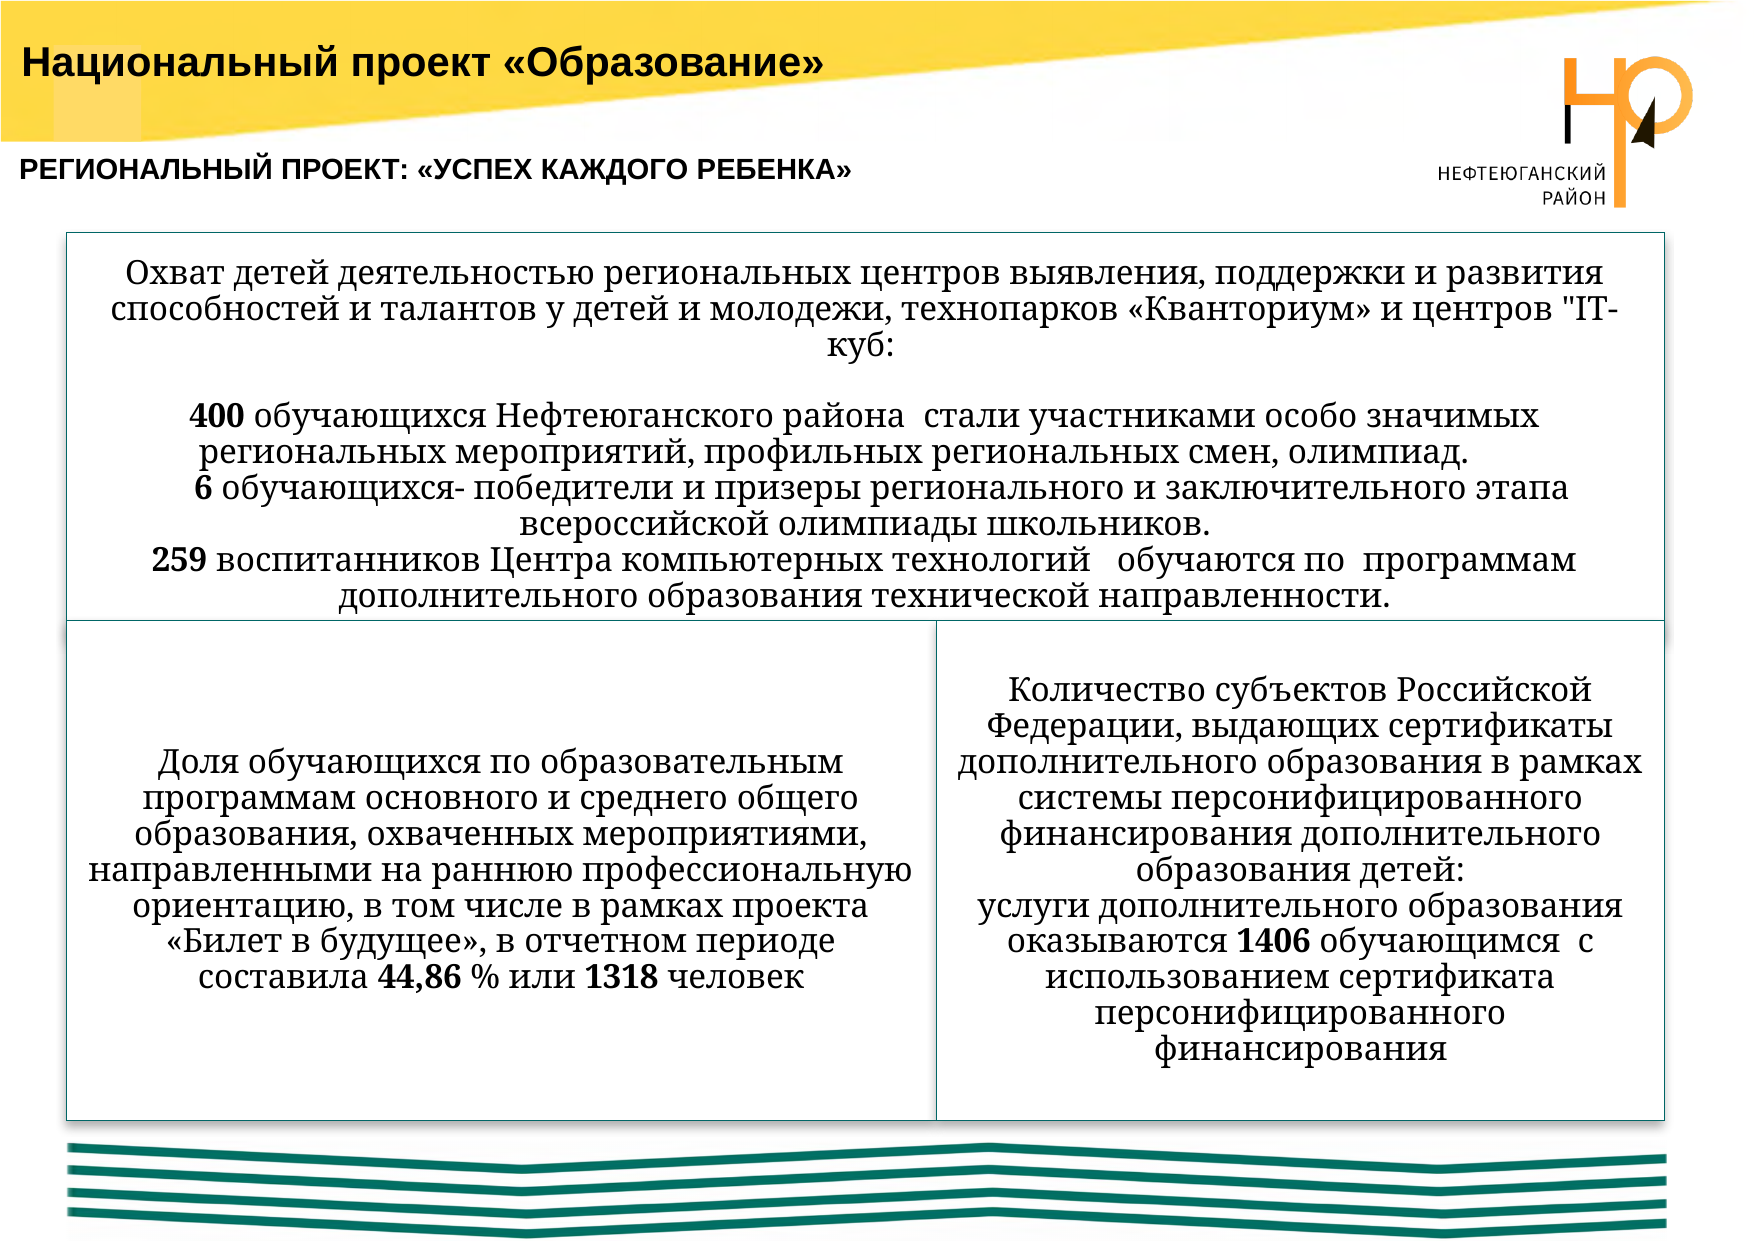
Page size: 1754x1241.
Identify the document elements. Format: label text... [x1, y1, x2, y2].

text_box РЕГИОНАЛЬНЫЙ ПРОЕКТ: «УСПЕХ КАЖДОГО РЕБЕНКА» [0, 153, 958, 193]
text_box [0, 0, 1754, 142]
picture [66, 1139, 1667, 1241]
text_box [66, 232, 1665, 1133]
picture [1439, 55, 1697, 211]
